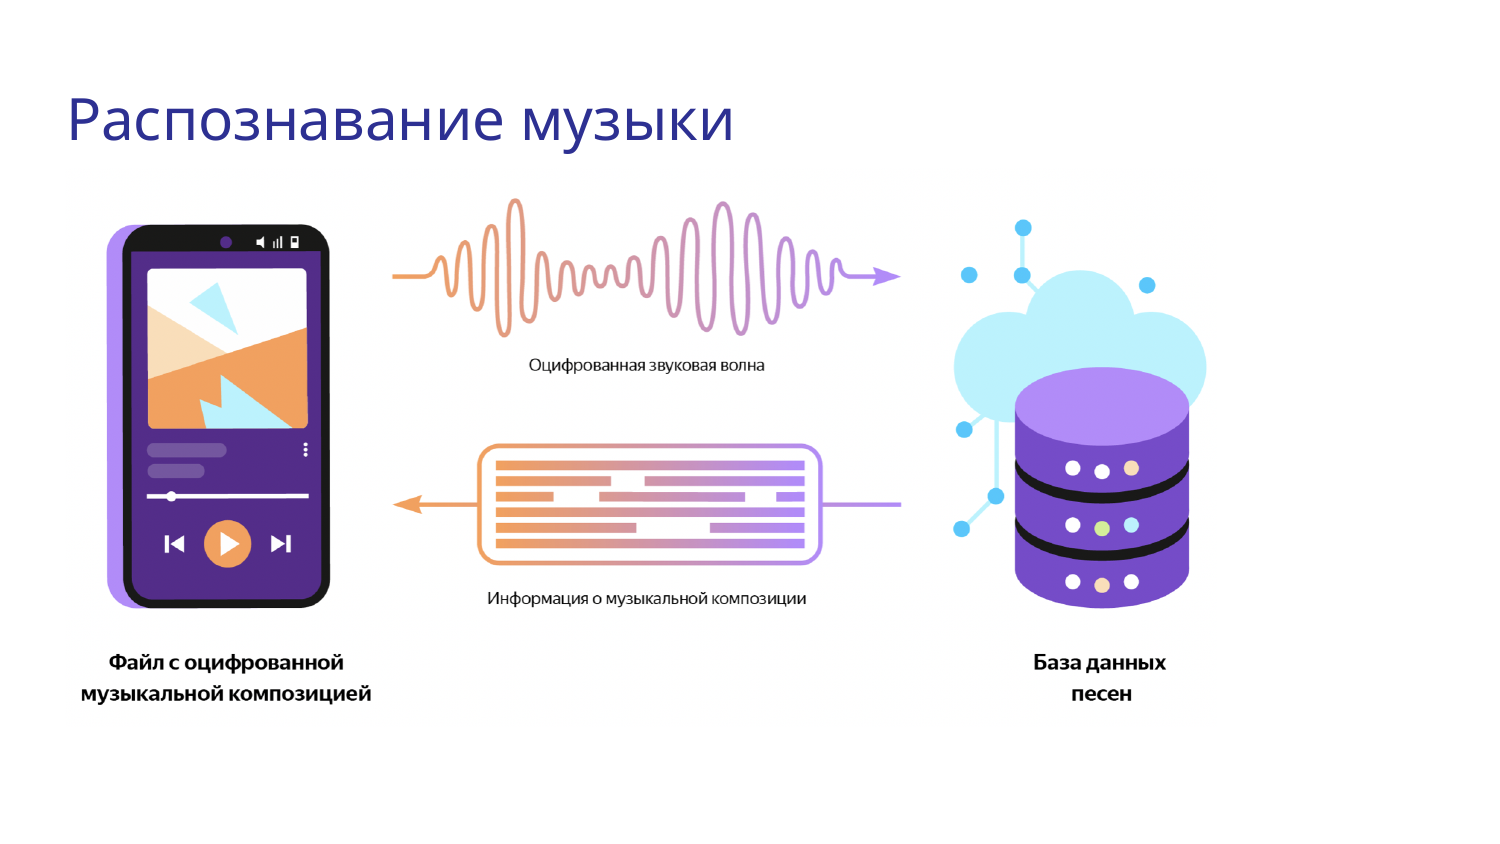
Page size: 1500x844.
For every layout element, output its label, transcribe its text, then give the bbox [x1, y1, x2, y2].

title Распознавание музыки [51, 72, 1361, 167]
picture [65, 168, 1217, 727]
